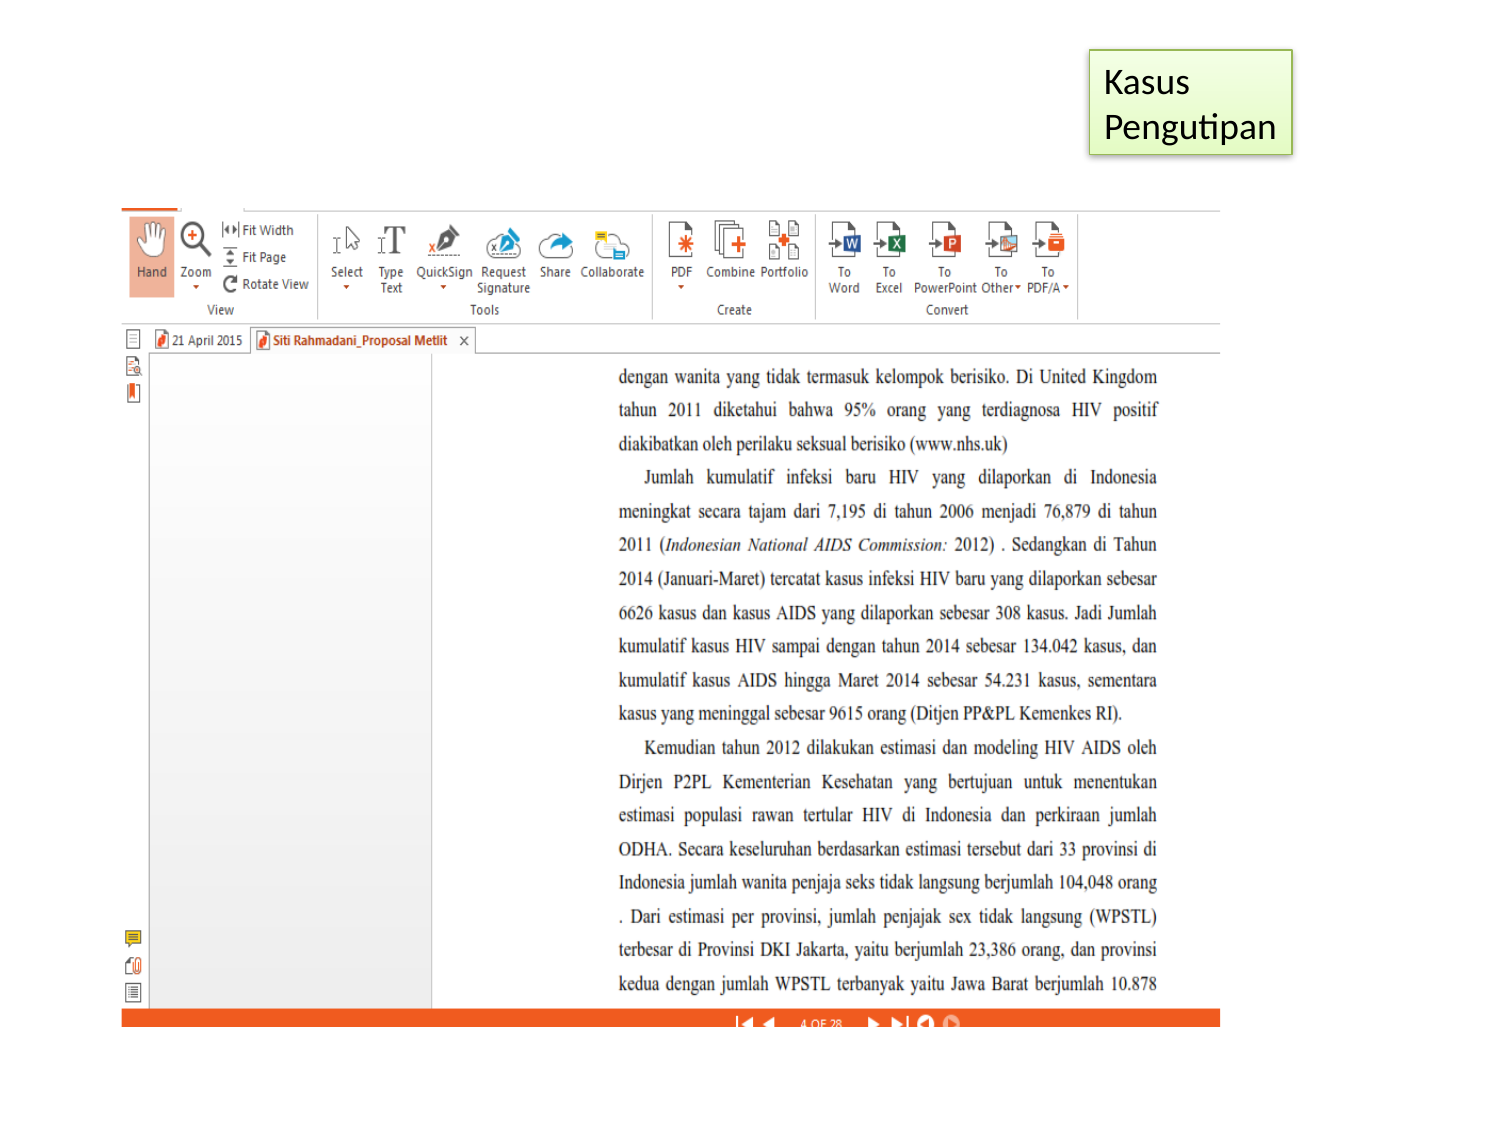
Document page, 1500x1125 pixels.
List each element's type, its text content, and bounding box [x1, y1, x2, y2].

picture [121, 207, 1221, 1027]
text_box Kasus Pengutipan [1089, 49, 1293, 155]
